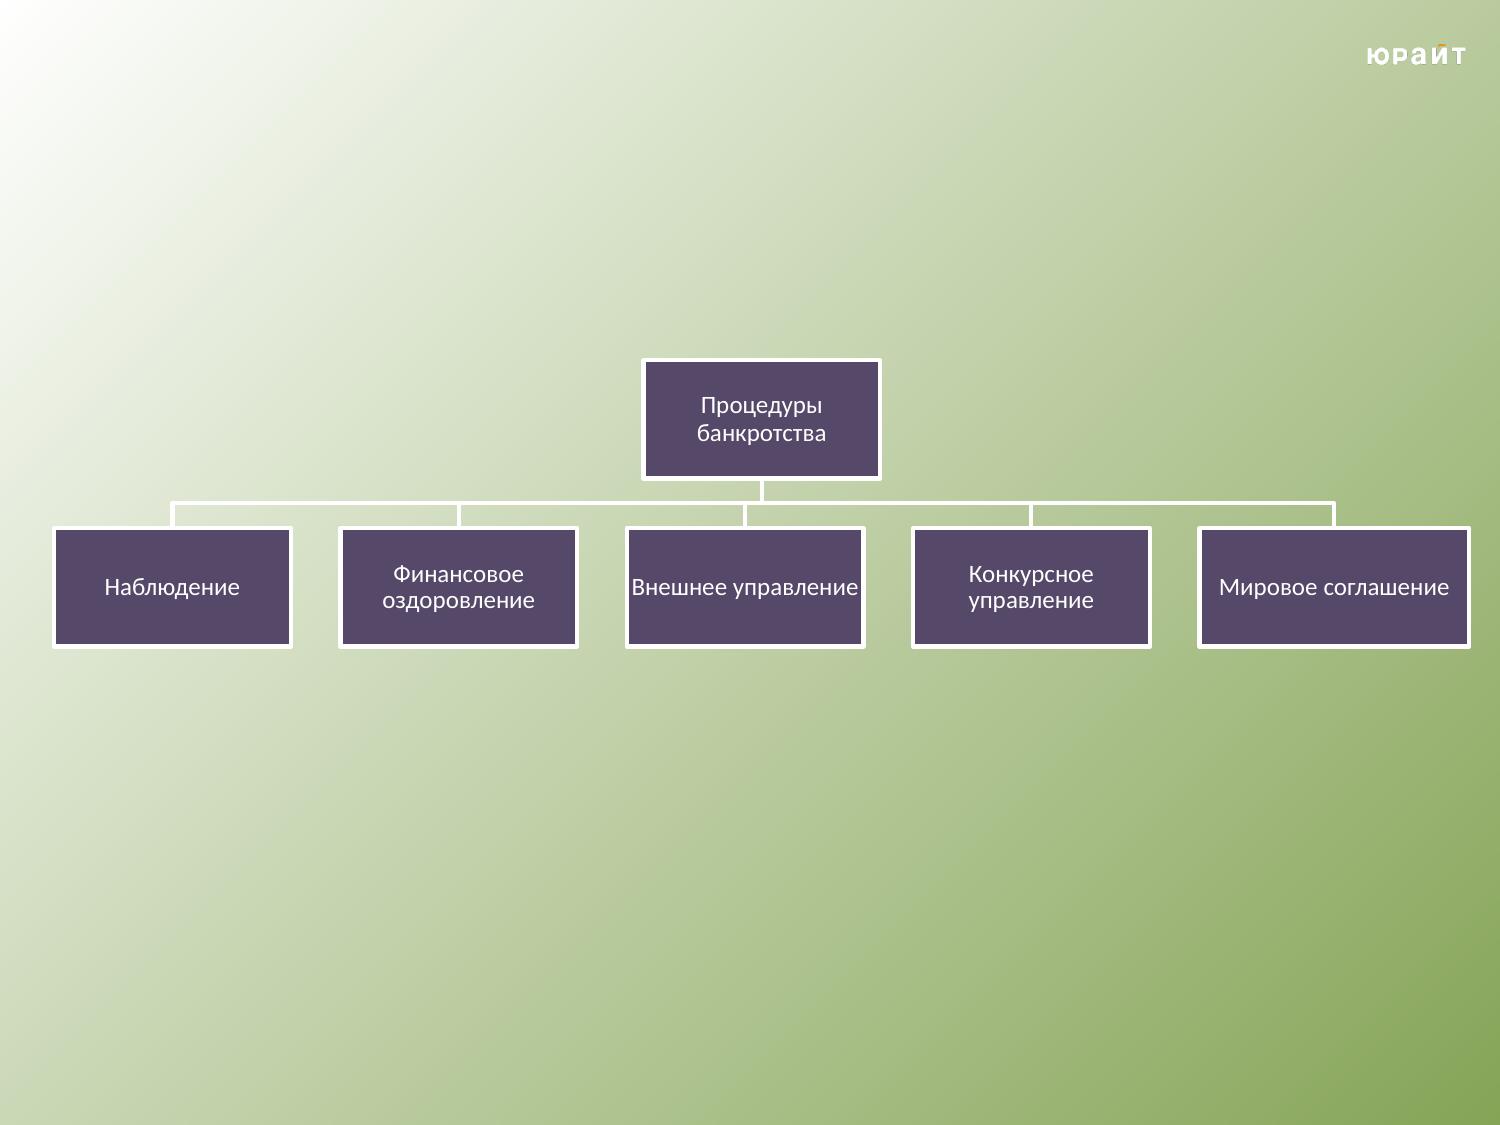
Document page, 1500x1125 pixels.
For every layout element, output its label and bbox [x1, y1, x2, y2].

picture [1363, 42, 1467, 67]
text_box [52, 302, 1471, 705]
